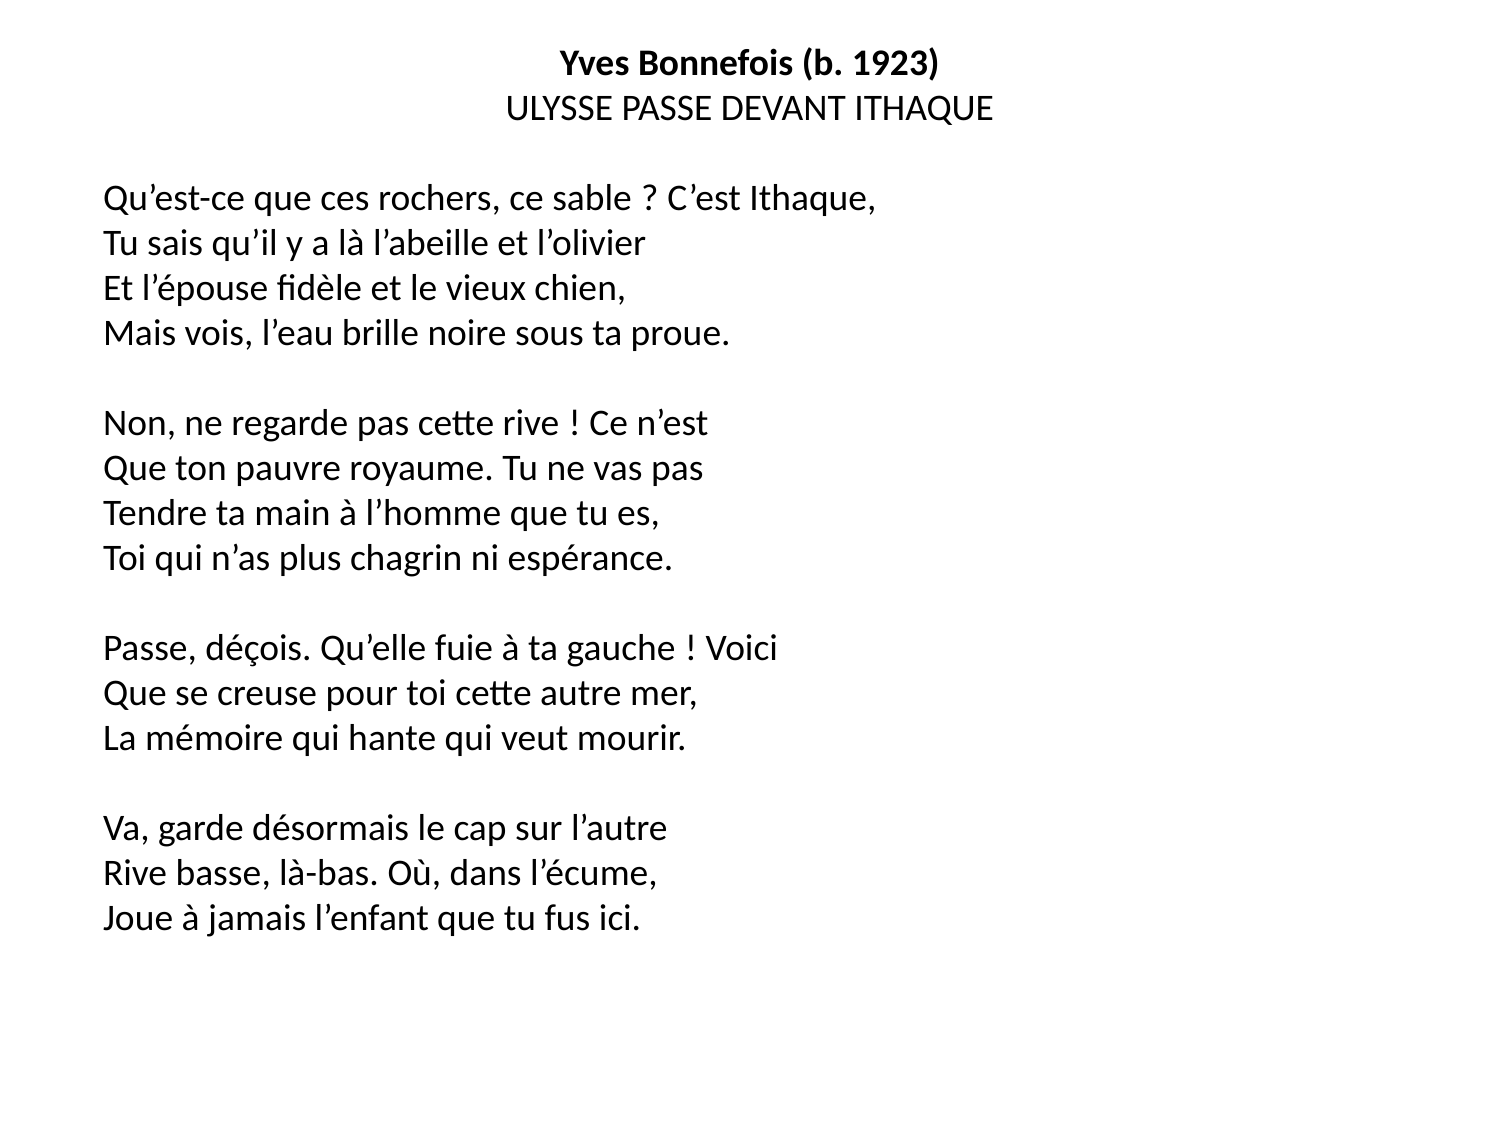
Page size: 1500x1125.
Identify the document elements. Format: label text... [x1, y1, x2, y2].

text_box Yves Bonnefois (b. 1923) ULYSSE PASSE DEVANT ITHAQUE Qu’est-ce que ces rochers, ce sable ? C’est Ithaque, Tu sais qu’il y a là l’abeille et l’olivier Et l’épouse fidèle et le vieux chien, Mais vois, l’eau brille noire sous ta proue. Non, ne regarde pas cette rive ! Ce n’est Que ton pauvre royaume. Tu ne vas pas Tendre ta main à l’homme que tu es, Toi qui n’as plus chagrin ni espérance. Passe, déçois. Qu’elle fuie à ta gauche ! Voici Que se creuse pour toi cette autre mer, La mémoire qui hante qui veut mourir. Va, garde désormais le cap sur l’autre Rive basse, là-bas. Où, dans l’écume, Joue à jamais l’enfant que tu fus ici. [88, 30, 1412, 946]
